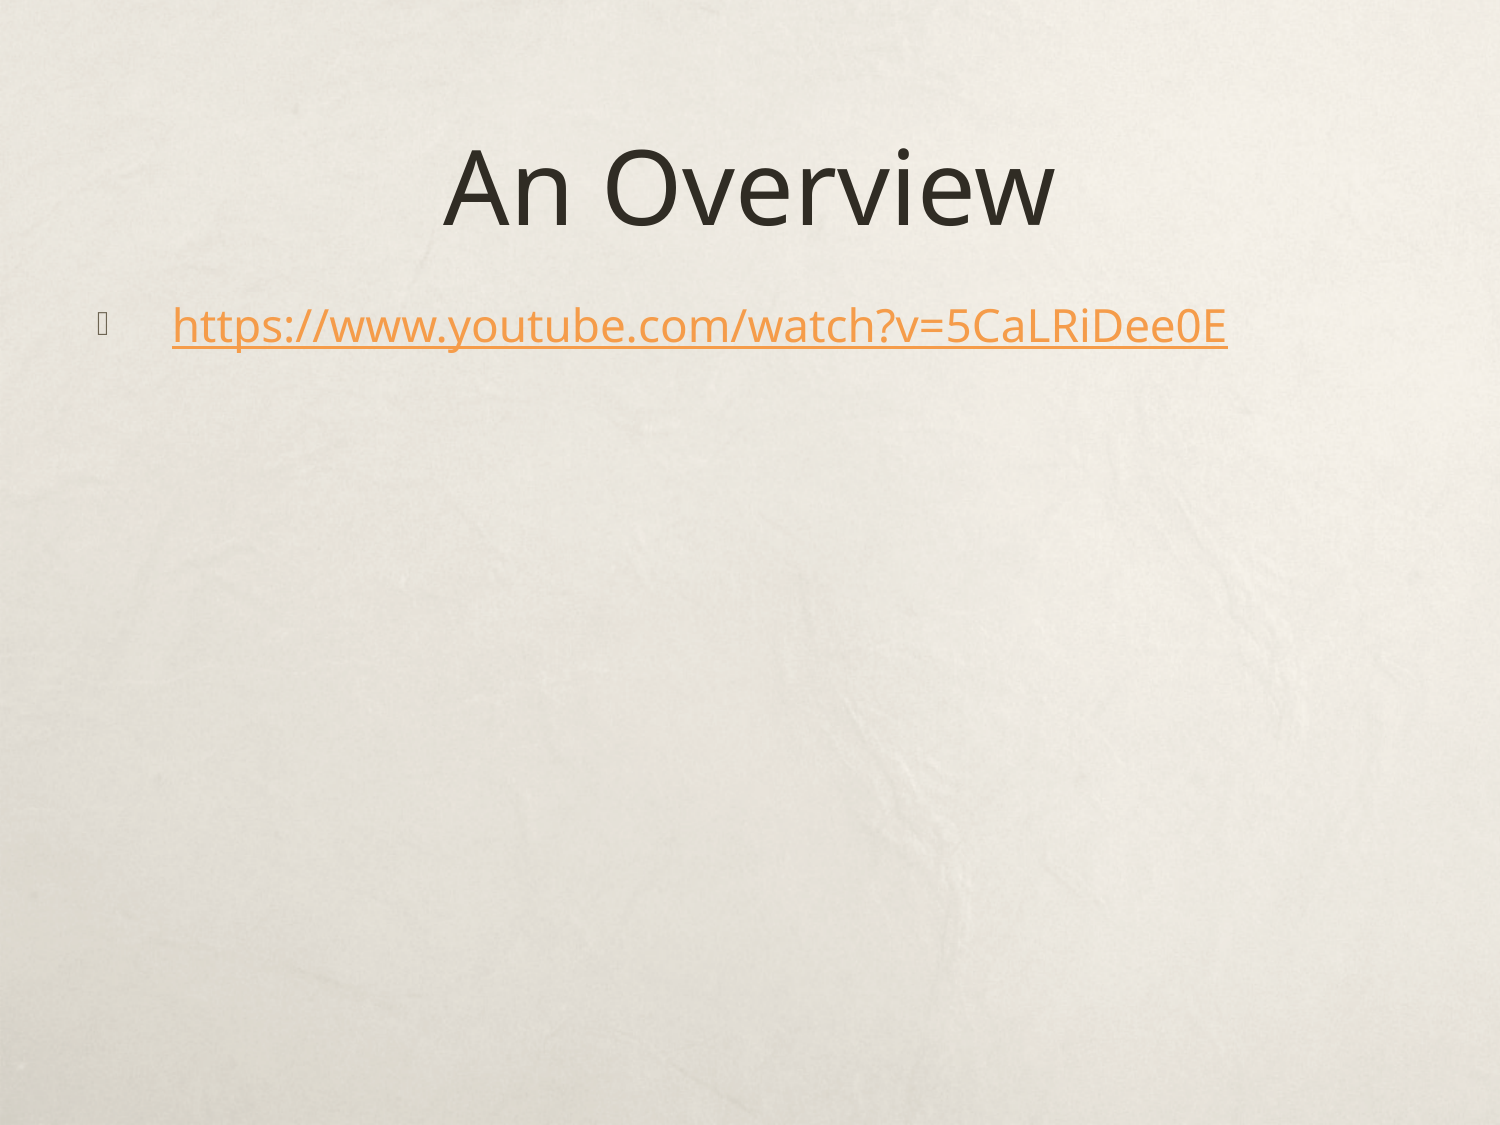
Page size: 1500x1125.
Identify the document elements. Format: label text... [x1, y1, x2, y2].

list https://www.youtube.com/watch?v=5CaLRiDee0E [81, 288, 1419, 1005]
title An Overview [81, 15, 1419, 254]
